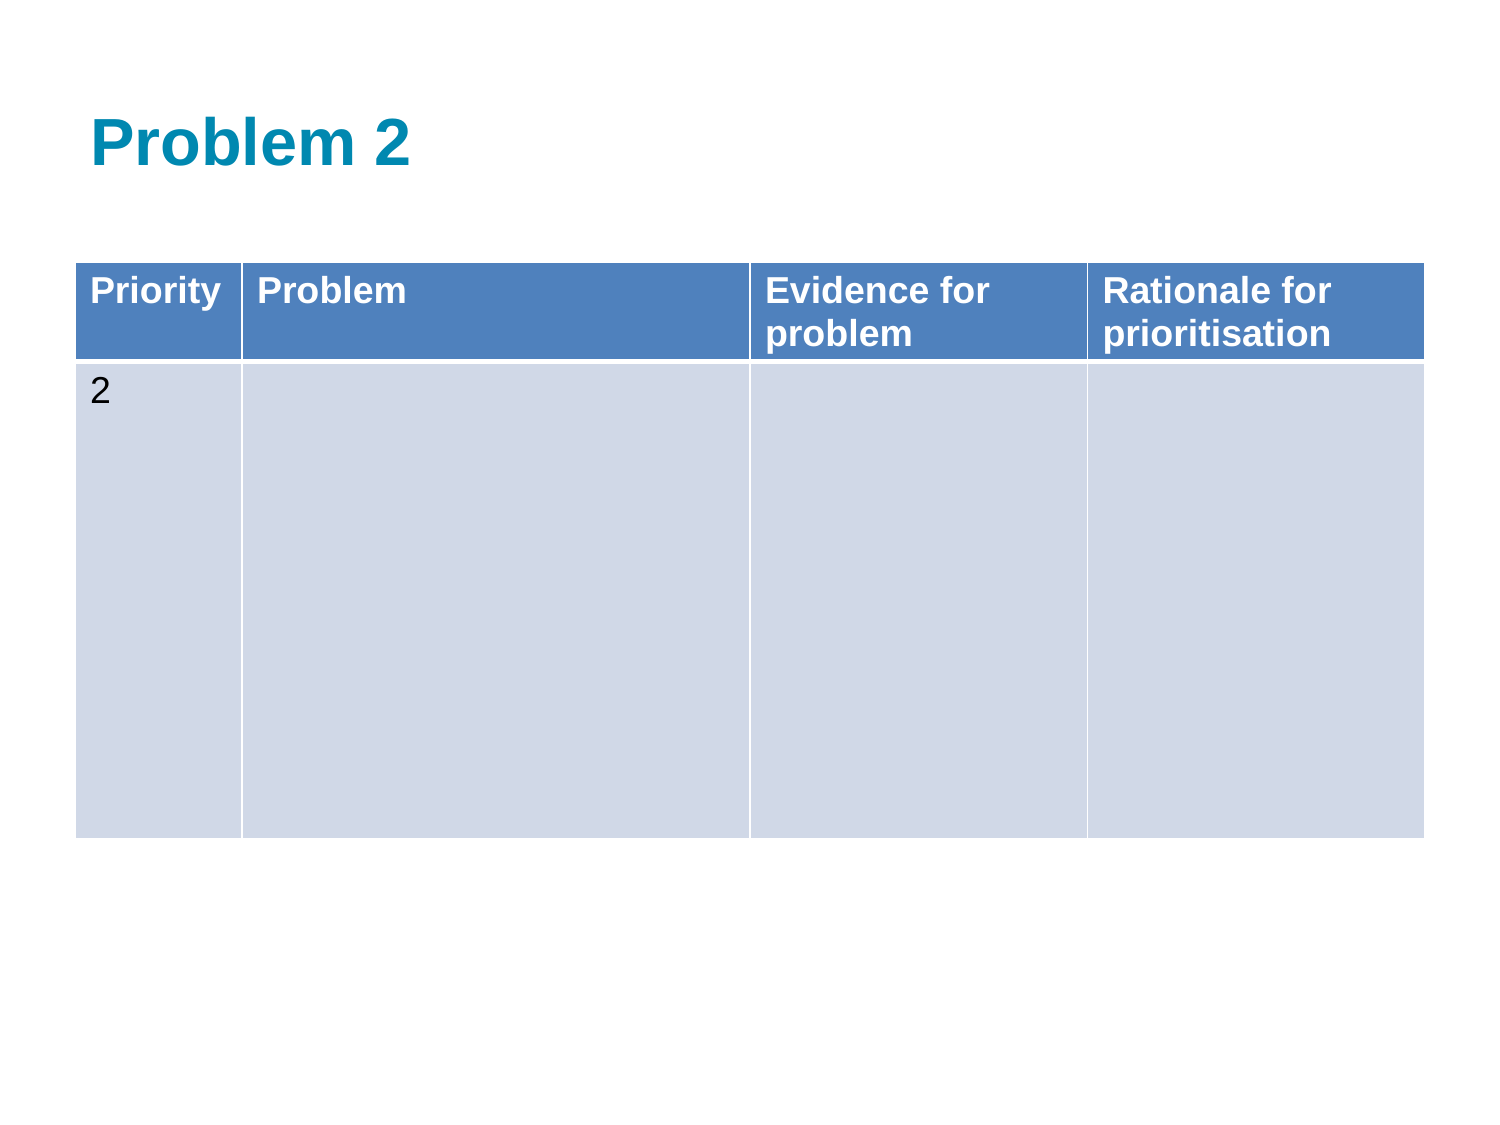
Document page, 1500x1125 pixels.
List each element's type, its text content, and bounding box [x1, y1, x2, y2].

table_cell 2 [76, 364, 241, 838]
table_cell [1088, 364, 1424, 838]
table_cell [751, 364, 1087, 838]
table_header Rationale for prioritisation [1088, 263, 1424, 359]
title Problem 2 [74, 44, 1426, 233]
table_cell [243, 364, 749, 838]
table_header Problem [243, 263, 749, 359]
table_header Evidence for problem [751, 263, 1087, 359]
table_header Priority [76, 263, 241, 359]
